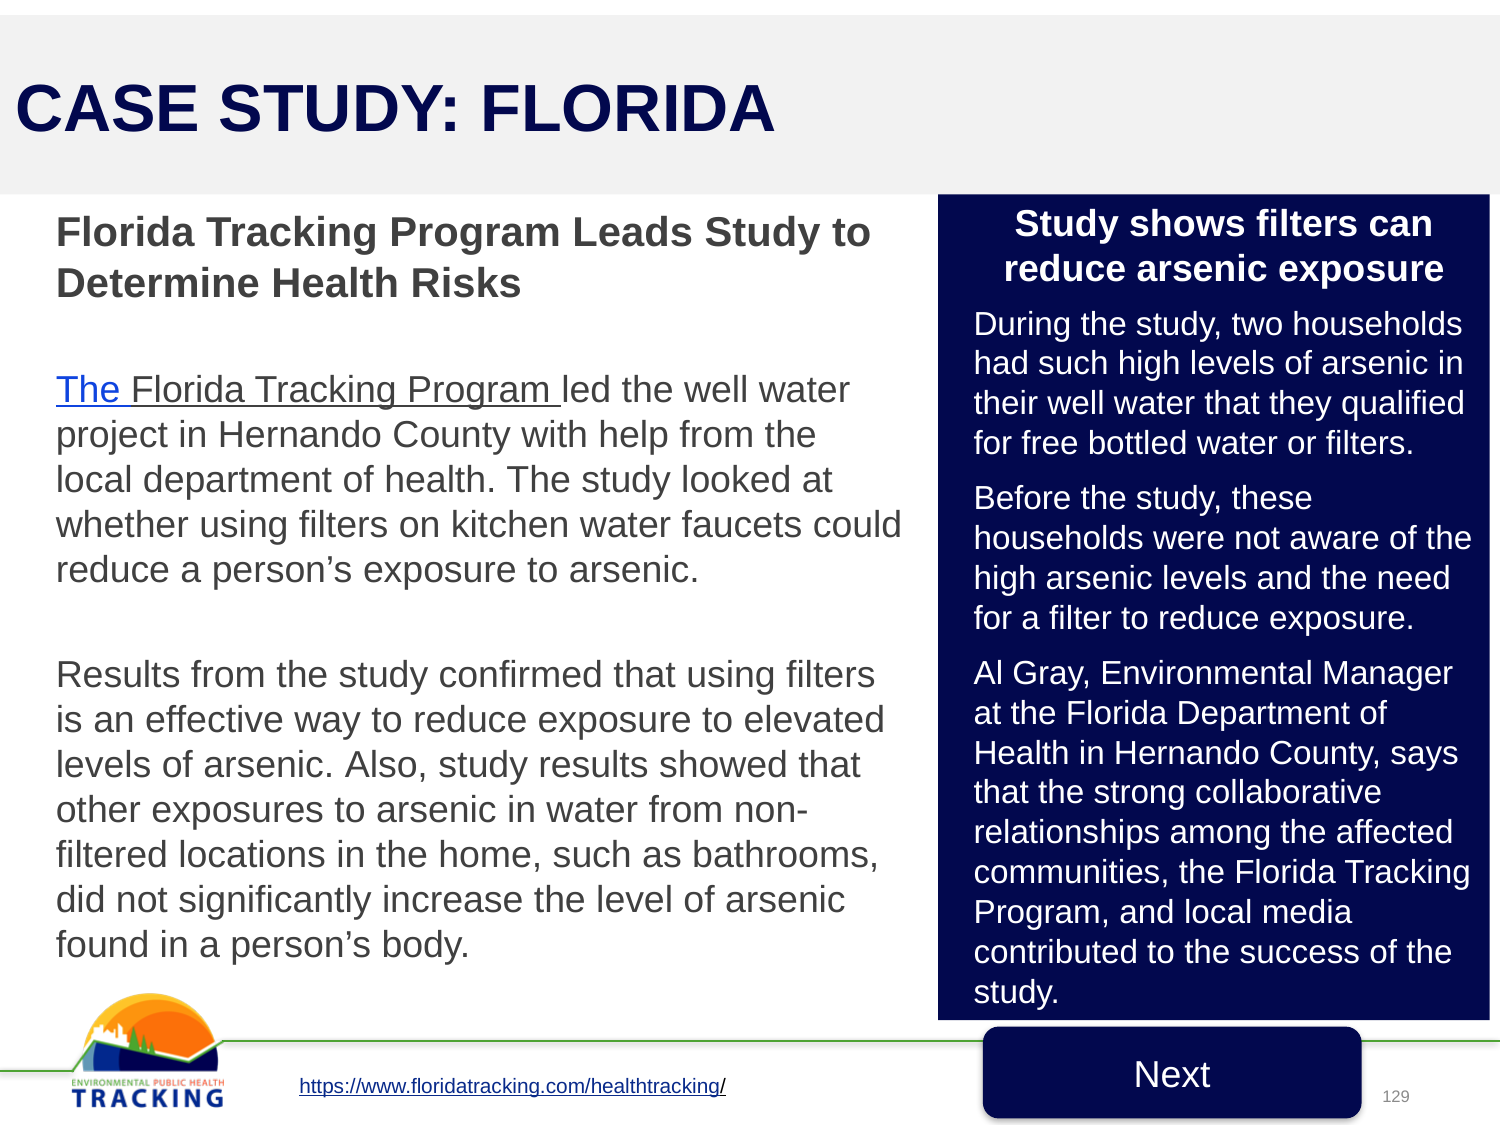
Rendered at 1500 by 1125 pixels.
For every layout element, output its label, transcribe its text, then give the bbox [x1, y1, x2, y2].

text_box https://www.floridatracking.com/healthtracking/ [284, 1065, 978, 1106]
text_box Study shows filters can reduce arsenic exposure During the study, two households had such high levels of arsenic in their well water that they qualified for free bottled water or filters. Before the study, these households were not aware of the high arsenic levels and the need for a filter to reduce exposure. Al Gray, Environmental Manager at the Florida Department of Health in Hernando County, says that the strong collaborative relationships among the affected communities, the Florida Tracking Program, and local media contributed to the success of the study. [958, 195, 1490, 1018]
list Florida Tracking Program Leads Study to Determine Health Risks The Florida Tracking Program led the well water project in Hernando County with help from the local department of health. The study looked at whether using filters on kitchen water faucets could reduce a person’s exposure to arsenic. Results from the study confirmed that using filters is an effective way to reduce exposure to elevated levels of arsenic. Also, study results showed that other exposures to arsenic in water from non-filtered locations in the home, such as bathrooms, did not significantly increase the level of arsenic found in a person’s body. [40, 197, 920, 1057]
text_box Next [982, 1026, 1362, 1119]
text_box [936, 195, 1492, 1022]
text_box CASE STUDY: FLORIDA [0, 15, 1500, 195]
slide_number 129 [1353, 1066, 1425, 1125]
picture [57, 1057, 241, 1122]
